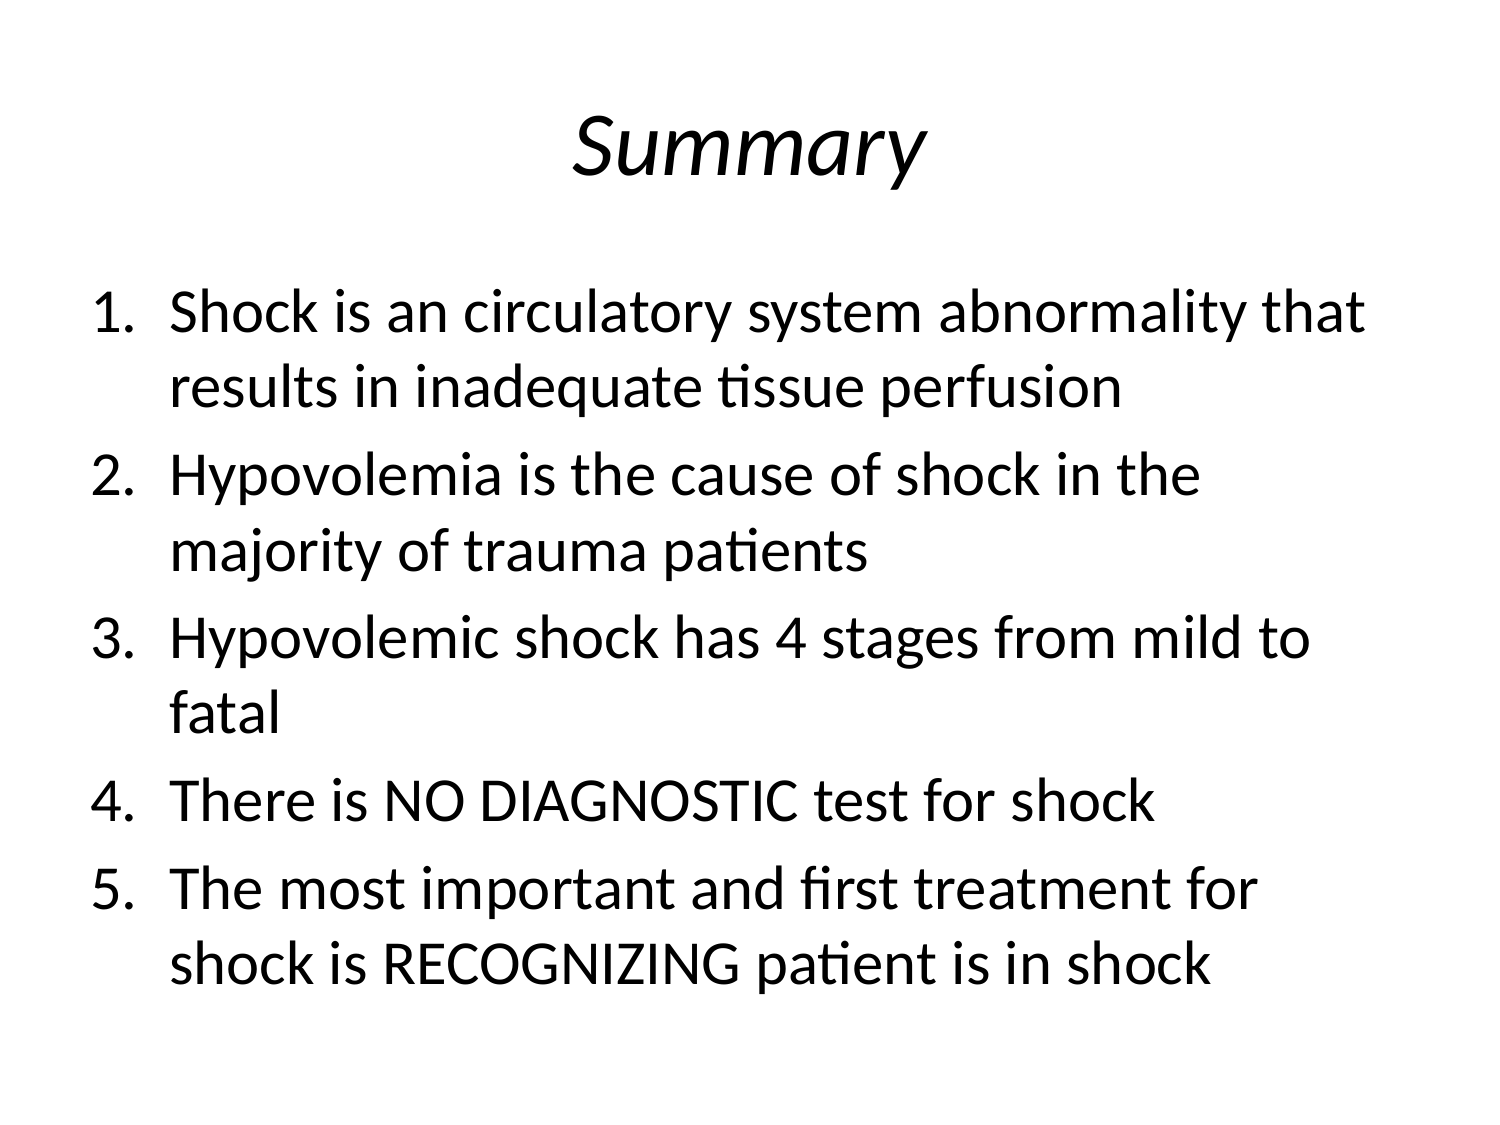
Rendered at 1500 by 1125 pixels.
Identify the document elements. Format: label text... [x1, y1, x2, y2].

list Shock is an circulatory system abnormality that results in inadequate tissue perfusion Hypovolemia is the cause of shock in the majority of trauma patients Hypovolemic shock has 4 stages from mild to fatal There is NO DIAGNOSTIC test for shock The most important and first treatment for shock is RECOGNIZING patient is in shock [75, 262, 1425, 1005]
title Summary [75, 45, 1425, 233]
